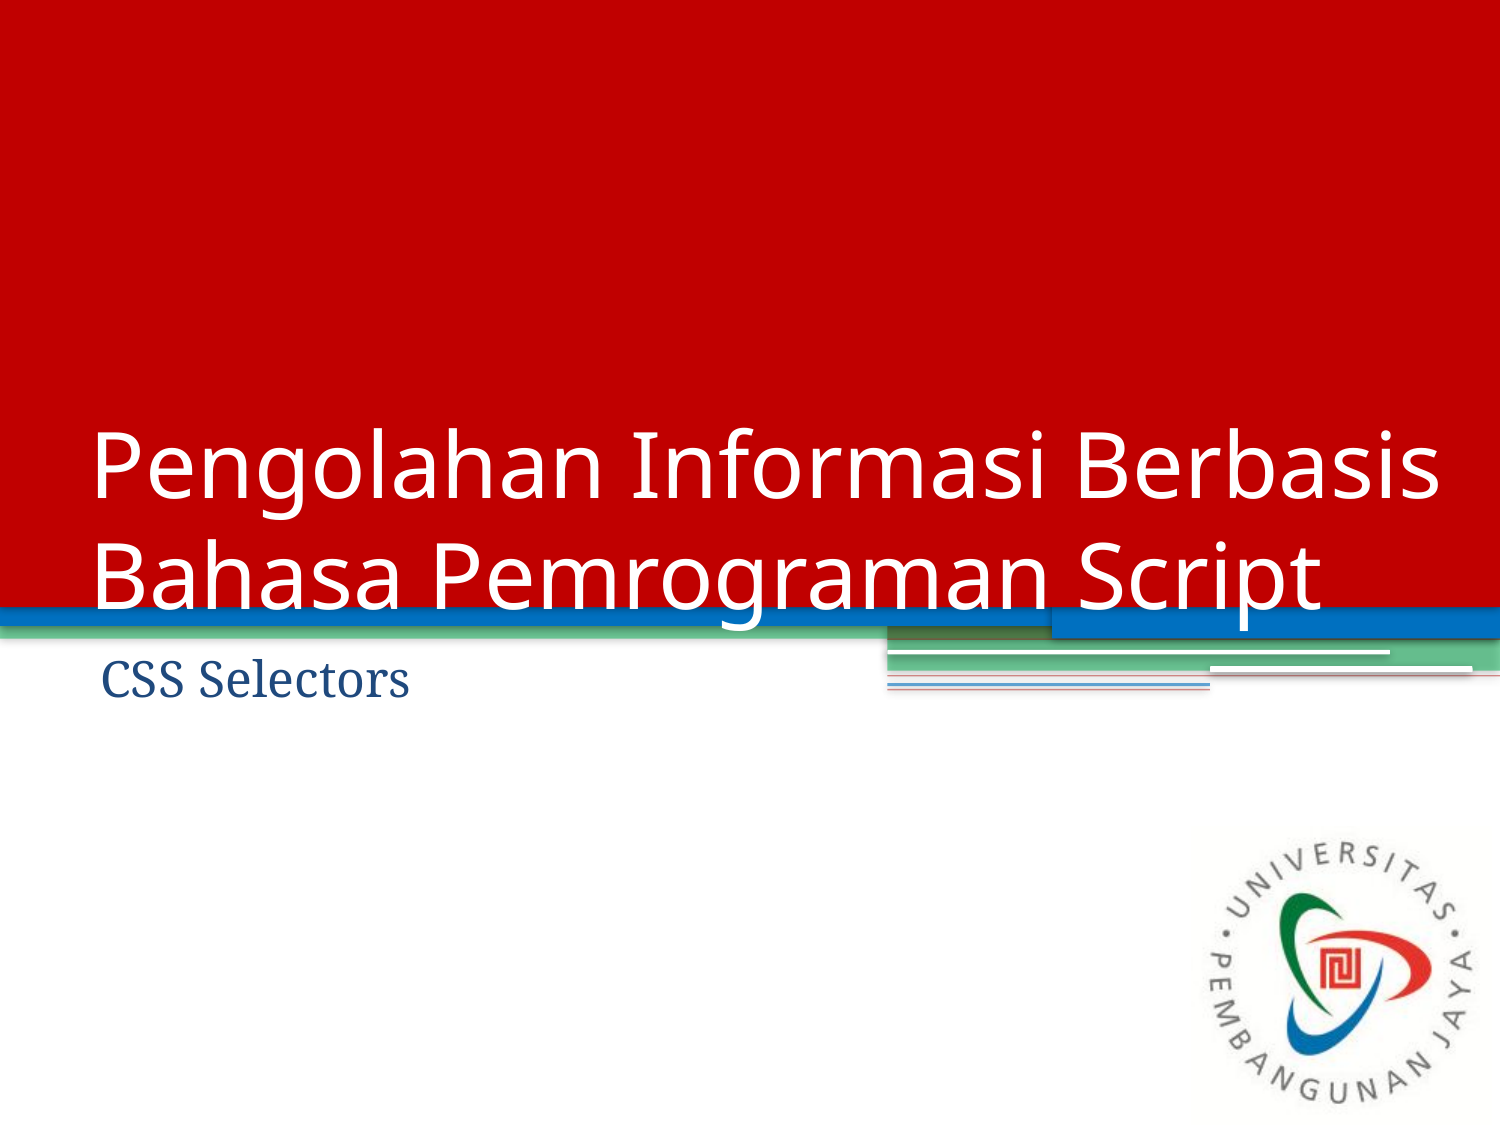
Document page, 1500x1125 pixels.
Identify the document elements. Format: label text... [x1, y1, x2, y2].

subtitle CSS Selectors [75, 639, 888, 928]
picture [1191, 826, 1492, 1125]
title Pengolahan Informasi Berbasis Bahasa Pemrograman Script [75, 394, 1463, 636]
